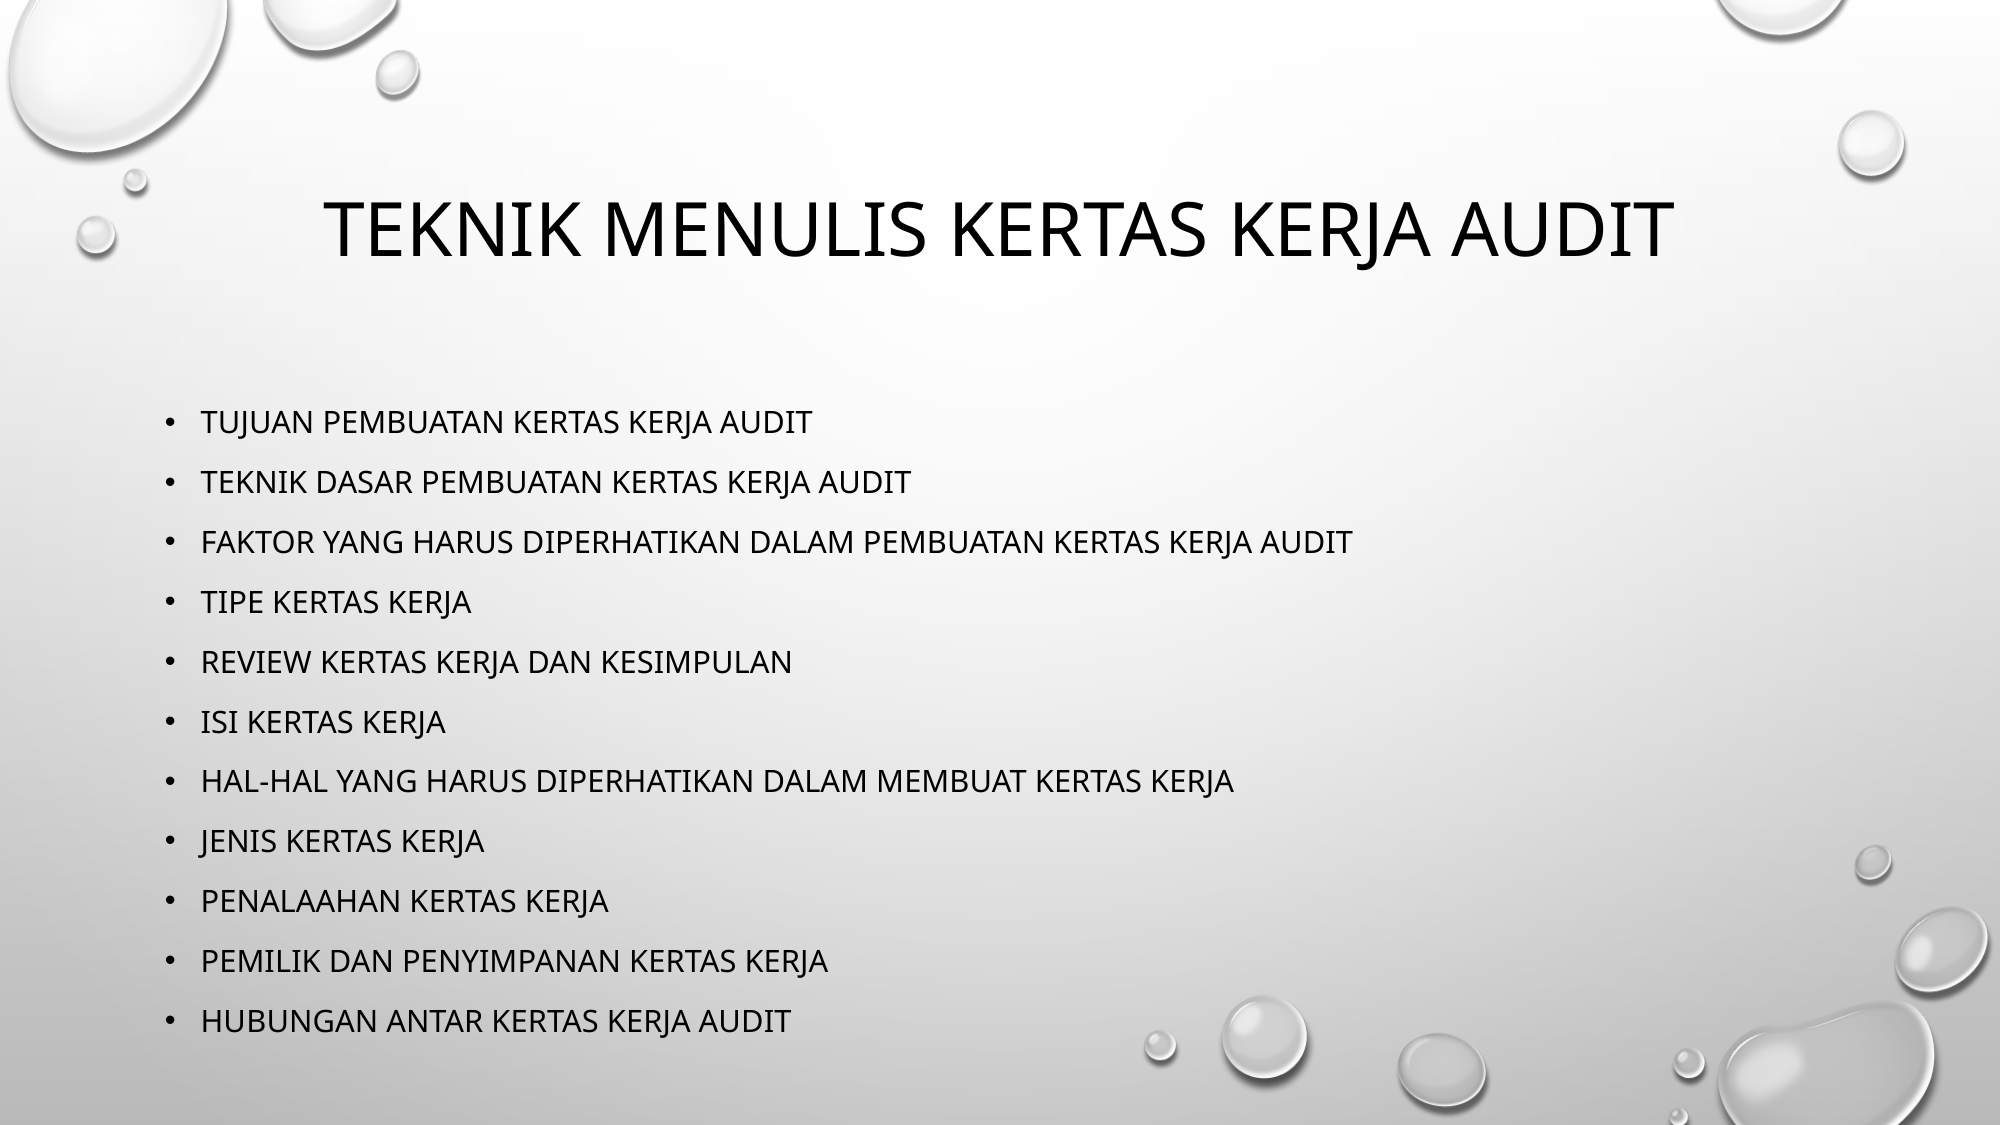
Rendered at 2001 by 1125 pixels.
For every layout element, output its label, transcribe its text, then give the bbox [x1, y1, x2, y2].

list TUJUAN PEMBUATAN KERTAS KERJA AUDIT TEKNIK DASAR PEMBUATAN KERTAS KERJA AUDIT FAKTOR YANG HARUS DIPERHATIKAN DALAM PEMBUATAN KERTAS KERJA AUDIT TIPE KERTAS KERJA REVIEW KERTAS KERJA DAN KESIMPULAN ISI KERTAS KERJA HAL-HAL YANG HARUS DIPERHATIKAN DALAM MEMBUAT KERTAS KERJA JENIS KERTAS KERJA PENALAAHAN KERTAS KERJA PEMILIK DAN PENYIMPANAN KERTAS KERJA HUBUNGAN ANTAR KERTAS KERJA AUDIT [149, 388, 1850, 1055]
picture [0, 0, 2000, 1125]
title TEKNIK MENULIS KERTAS KERJA AUDIT [149, 101, 1851, 364]
